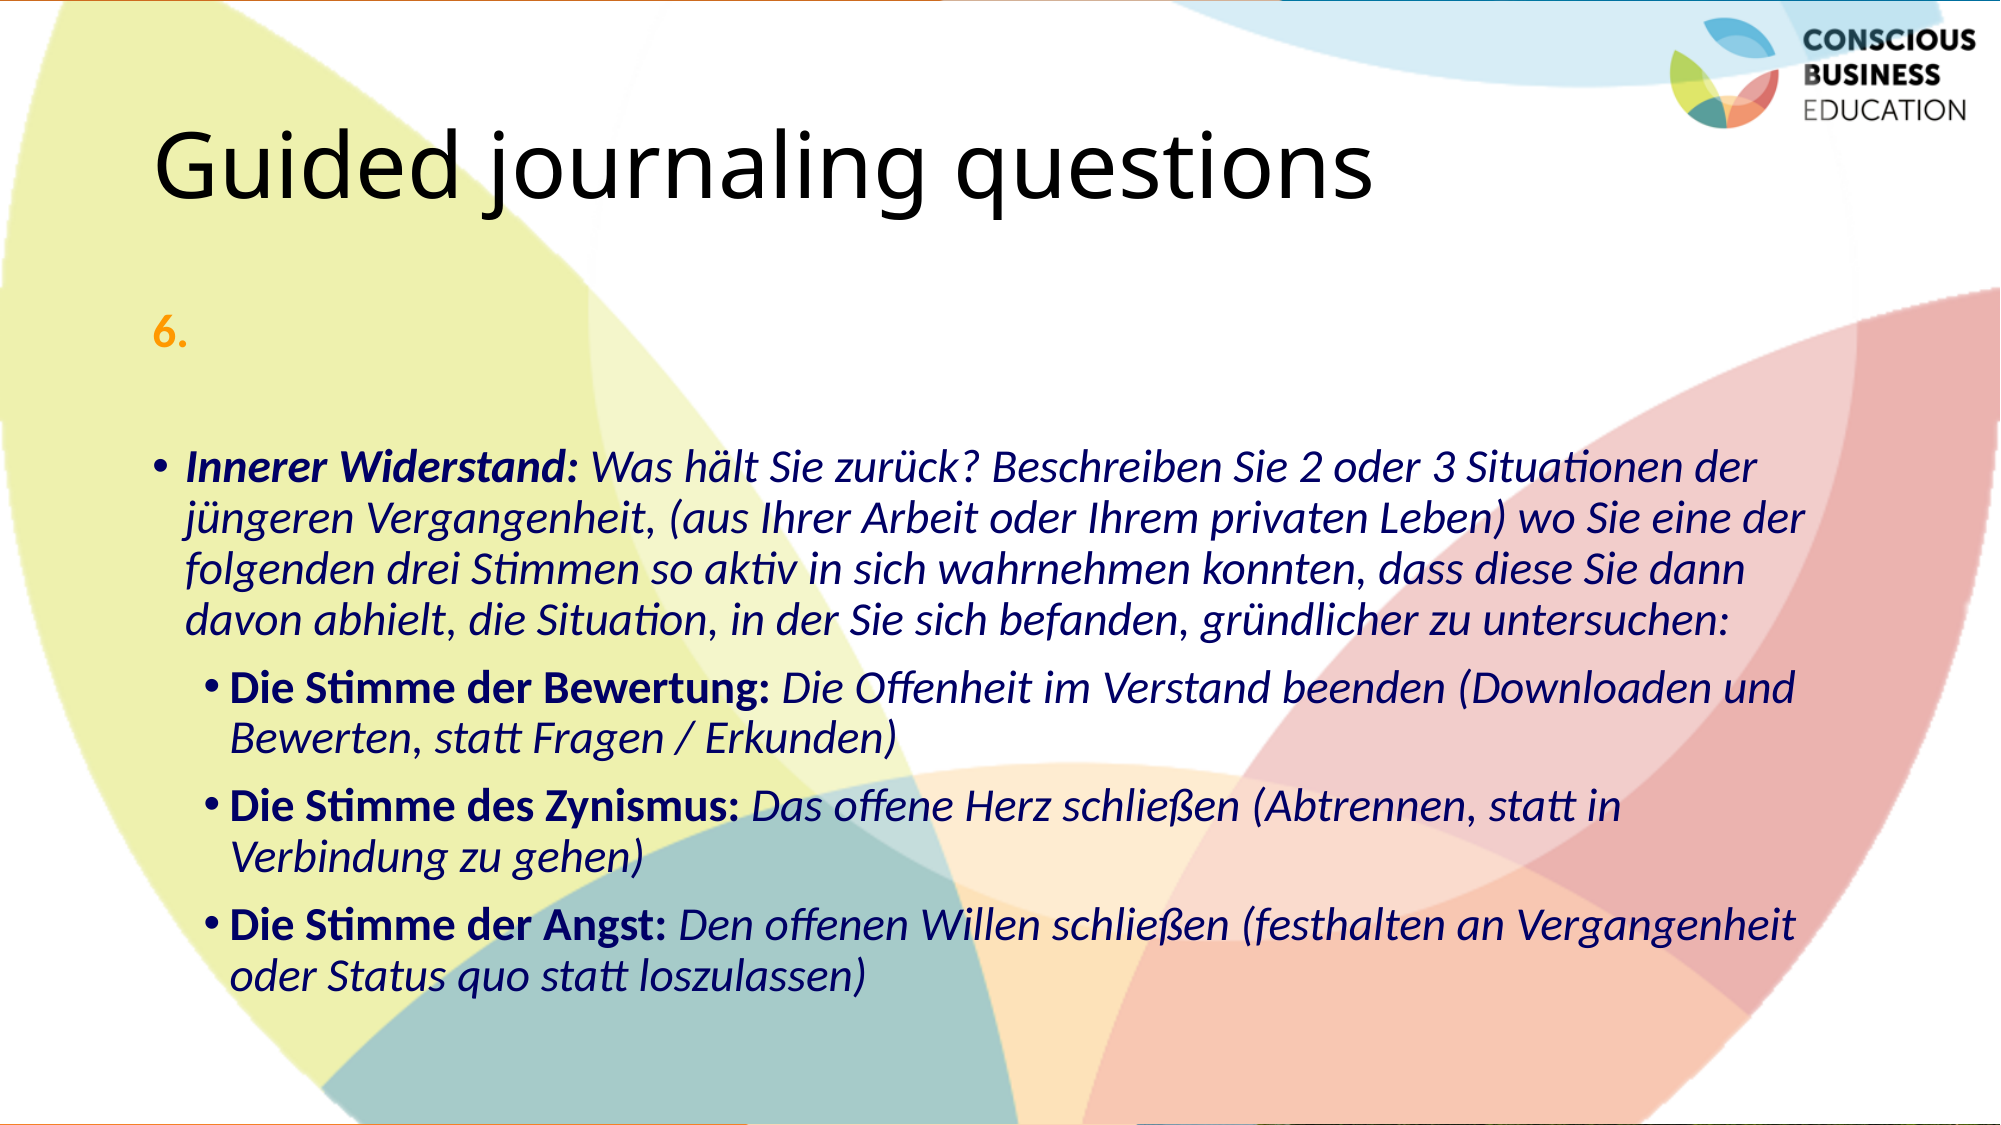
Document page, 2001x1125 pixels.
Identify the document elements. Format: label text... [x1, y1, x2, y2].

picture [0, 0, 2000, 1125]
title Guided journaling questions [137, 59, 1863, 278]
slide_number 15 [1412, 1042, 1863, 1103]
list 6. Innerer Widerstand: Was hält Sie zurück? Beschreiben Sie 2 oder 3 Situationen der jüngeren Vergangenheit, (aus Ihrer Arbeit oder Ihrem privaten Leben) wo Sie eine der folgenden drei Stimmen so aktiv in sich wahrnehmen konnten, dass diese Sie dann davon abhielt, die Situation, in der Sie sich befanden, gründlicher zu untersuchen: Die Stimme der Bewertung: Die Offenheit im Verstand beenden (Downloaden und Bewerten, statt Fragen / Erkunden) Die Stimme des Zynismus: Das offene Herz schließen (Abtrennen, statt in Verbindung zu gehen) Die Stimme der Angst: Den offenen Willen schließen (festhalten an Vergangenheit oder Status quo statt loszulassen) [137, 299, 1863, 1014]
